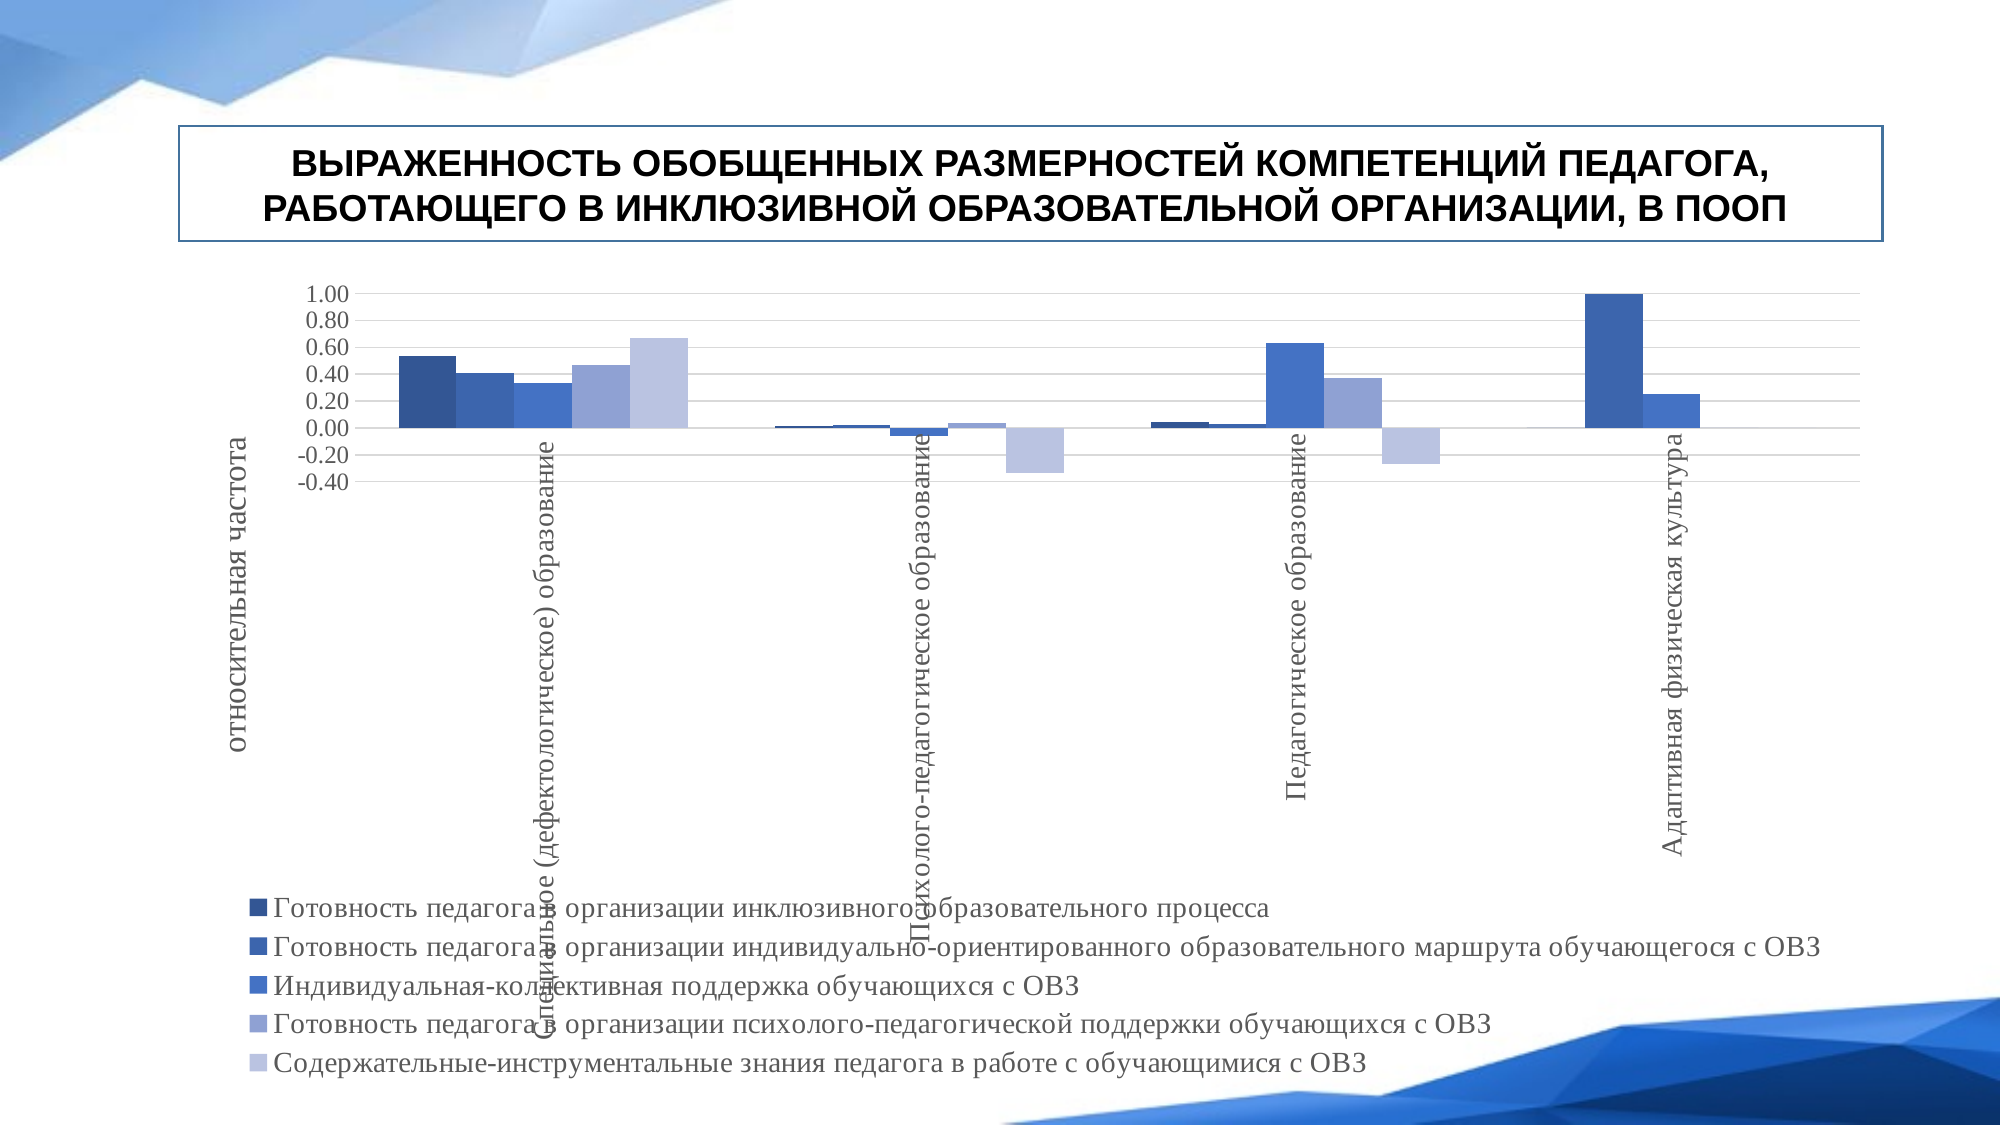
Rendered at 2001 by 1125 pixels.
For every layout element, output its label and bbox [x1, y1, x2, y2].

chart [179, 277, 1894, 1085]
picture [0, 0, 2000, 1125]
